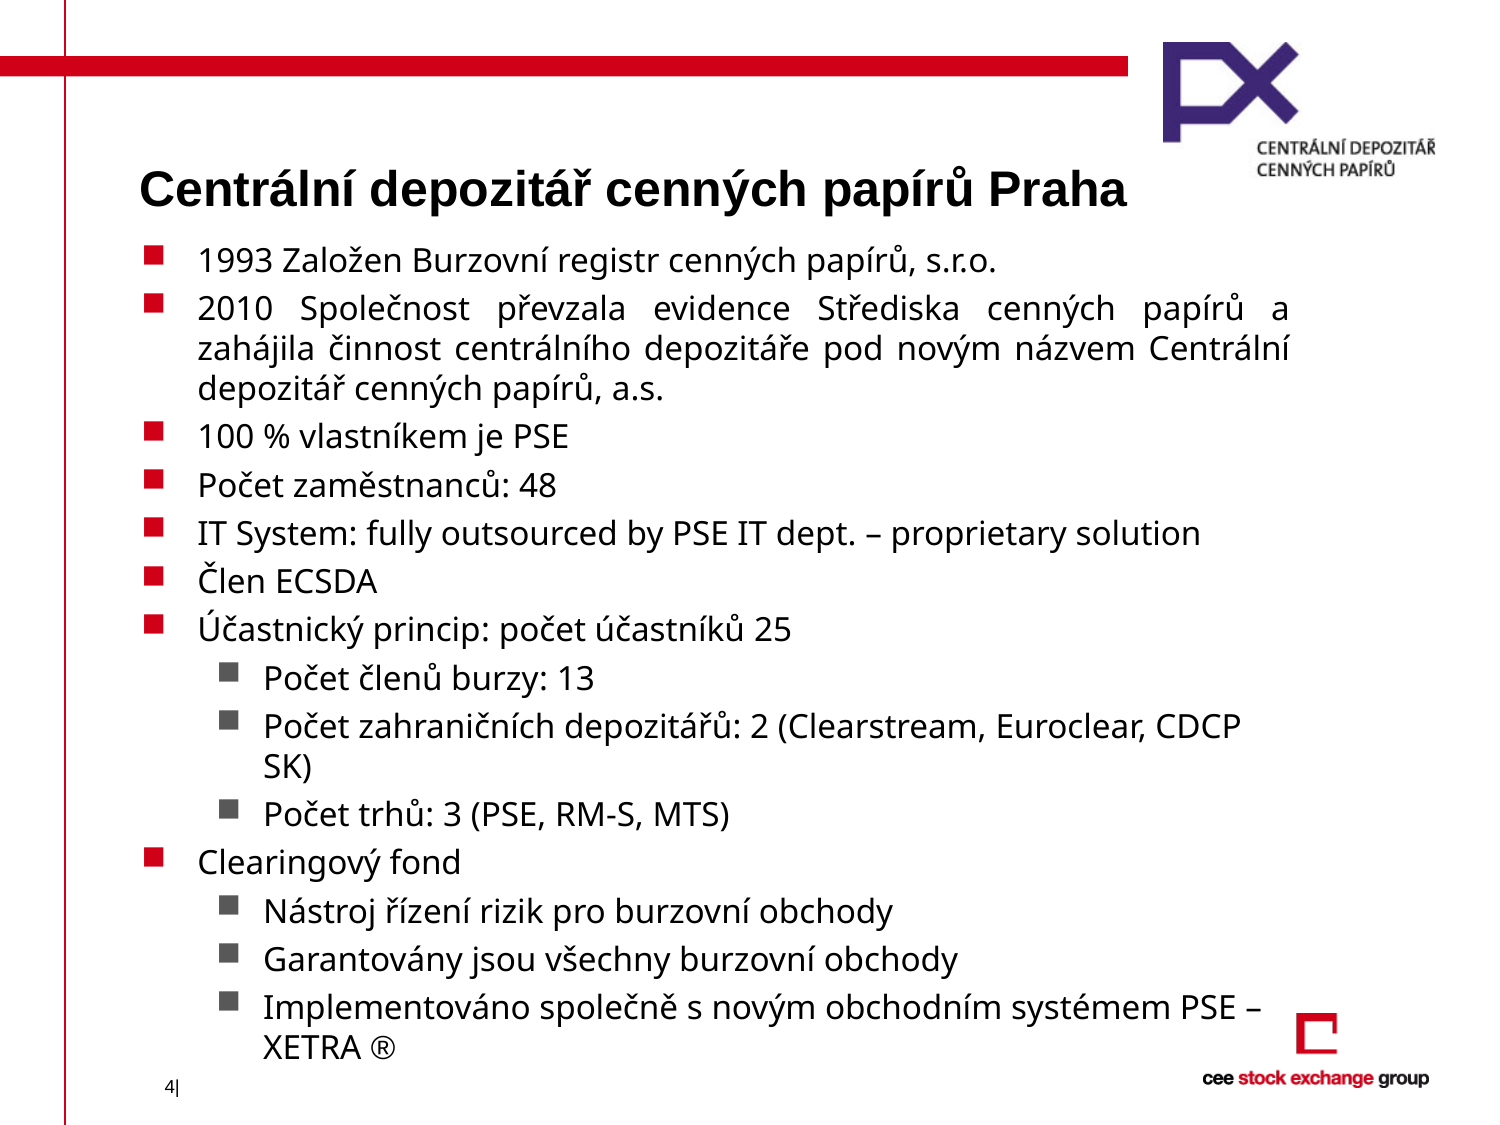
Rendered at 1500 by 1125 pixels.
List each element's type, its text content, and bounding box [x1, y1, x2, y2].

picture [1203, 1013, 1429, 1088]
slide_number 4| [123, 1067, 195, 1118]
title Centrální depozitář cenných papírů Praha [124, 149, 1223, 275]
picture [1163, 42, 1436, 179]
list 1993 Založen Burzovní registr cenných papírů, s.r.o. 2010 Společnost převzala evidence Střediska cenných papírů a zahájila činnost centrálního depozitáře pod novým názvem Centrální depozitář cenných papírů, a.s. 100 % vlastníkem je PSE Počet zaměstnanců: 48 IT System: fully outsourced by PSE IT dept. – proprietary solution Člen ECSDA Účastnický princip: počet účastníků 25 Počet členů burzy: 13 Počet zahraničních depozitářů: 2 (Clearstream, Euroclear, CDCP SK) Počet trhů: 3 (PSE, RM-S, MTS) Clearingový fond Nástroj řízení rizik pro burzovní obchody Garantovány jsou všechny burzovní obchody Implementováno společně s novým obchodním systémem PSE – XETRA ® [126, 231, 1307, 1026]
